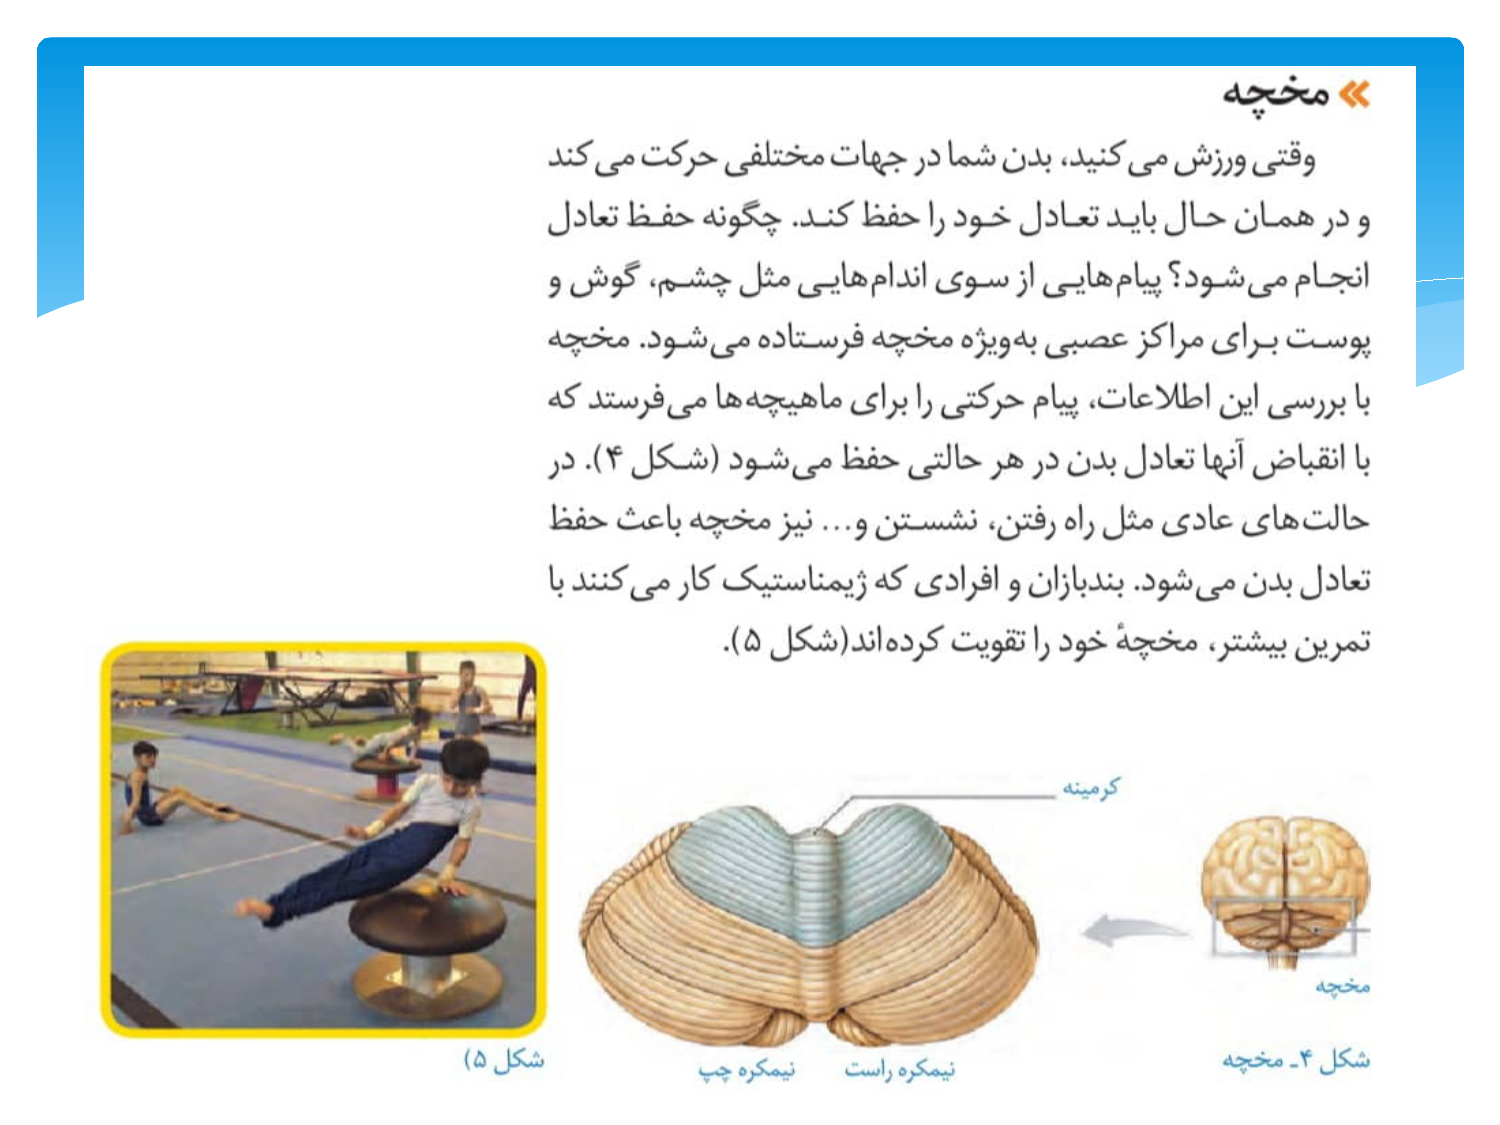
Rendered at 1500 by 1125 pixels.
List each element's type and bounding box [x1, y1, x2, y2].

picture [84, 67, 1416, 1095]
